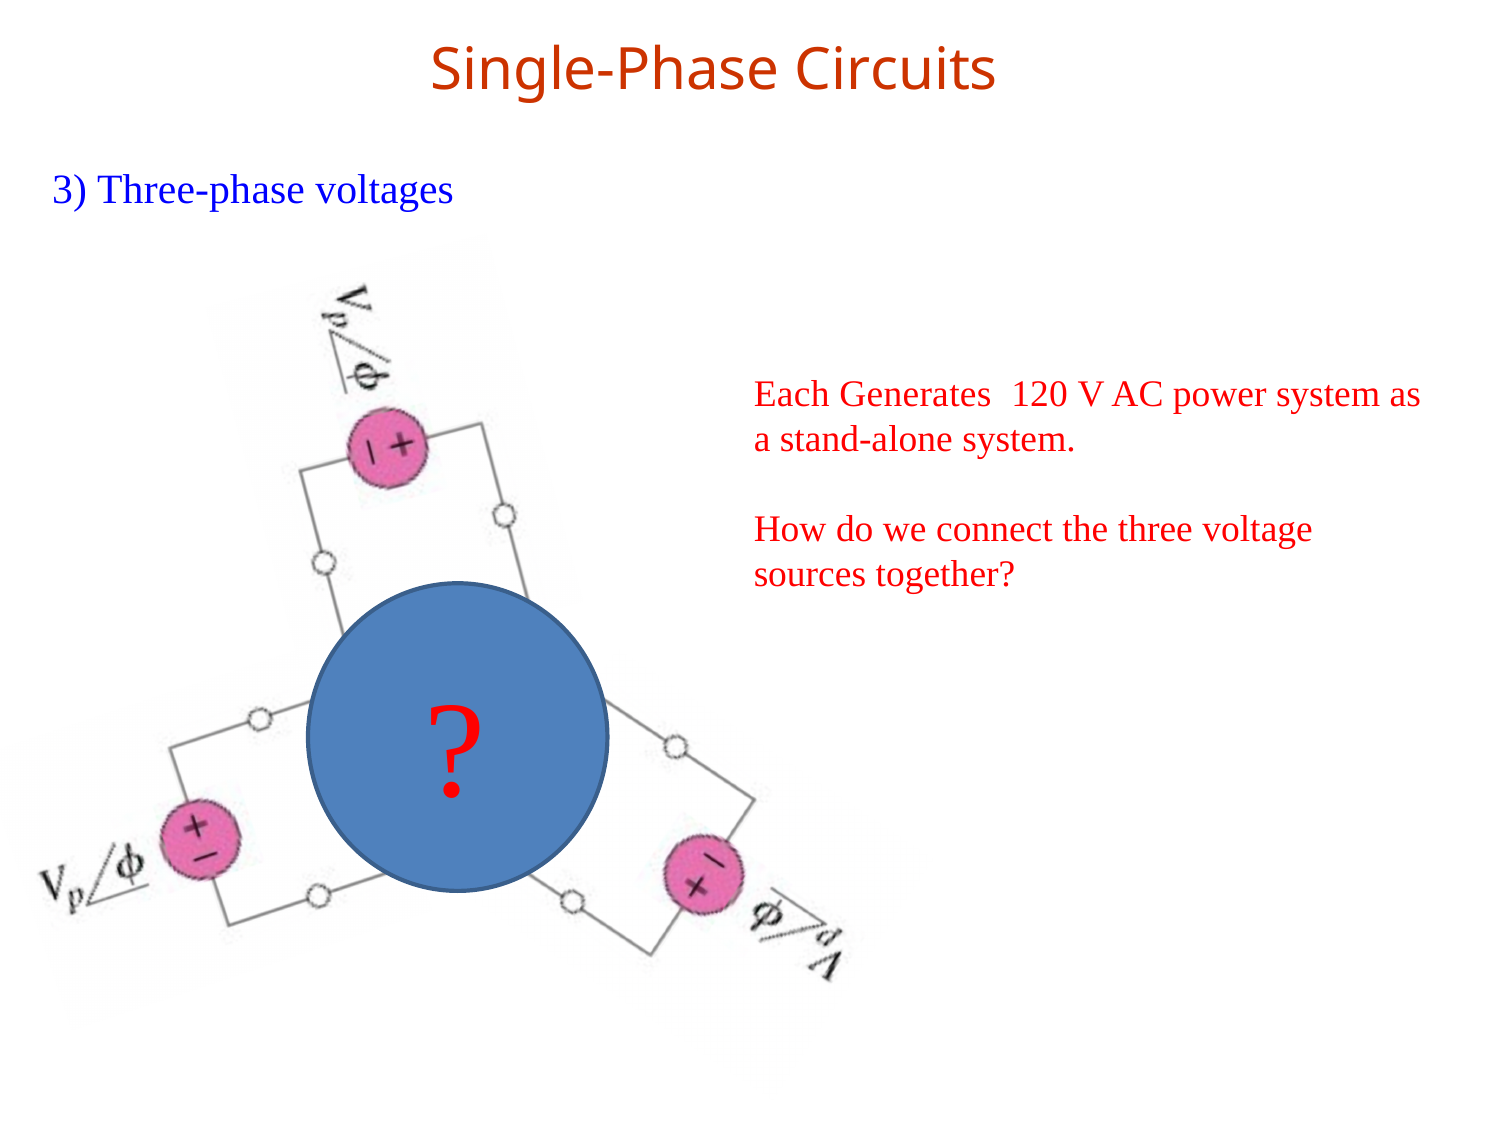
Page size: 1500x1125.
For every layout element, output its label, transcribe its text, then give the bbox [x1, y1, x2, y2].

text_box [314, 608, 610, 894]
picture [463, 649, 932, 1099]
picture [0, 234, 584, 1029]
text_box Each Generates 120 V AC power system as a stand-alone system. How do we connect the three voltage sources together? [739, 361, 1449, 602]
title Single-Phase Circuits [162, 30, 1163, 219]
text_box ? [409, 651, 510, 832]
text_box 3) Three-phase voltages [50, 162, 162, 213]
